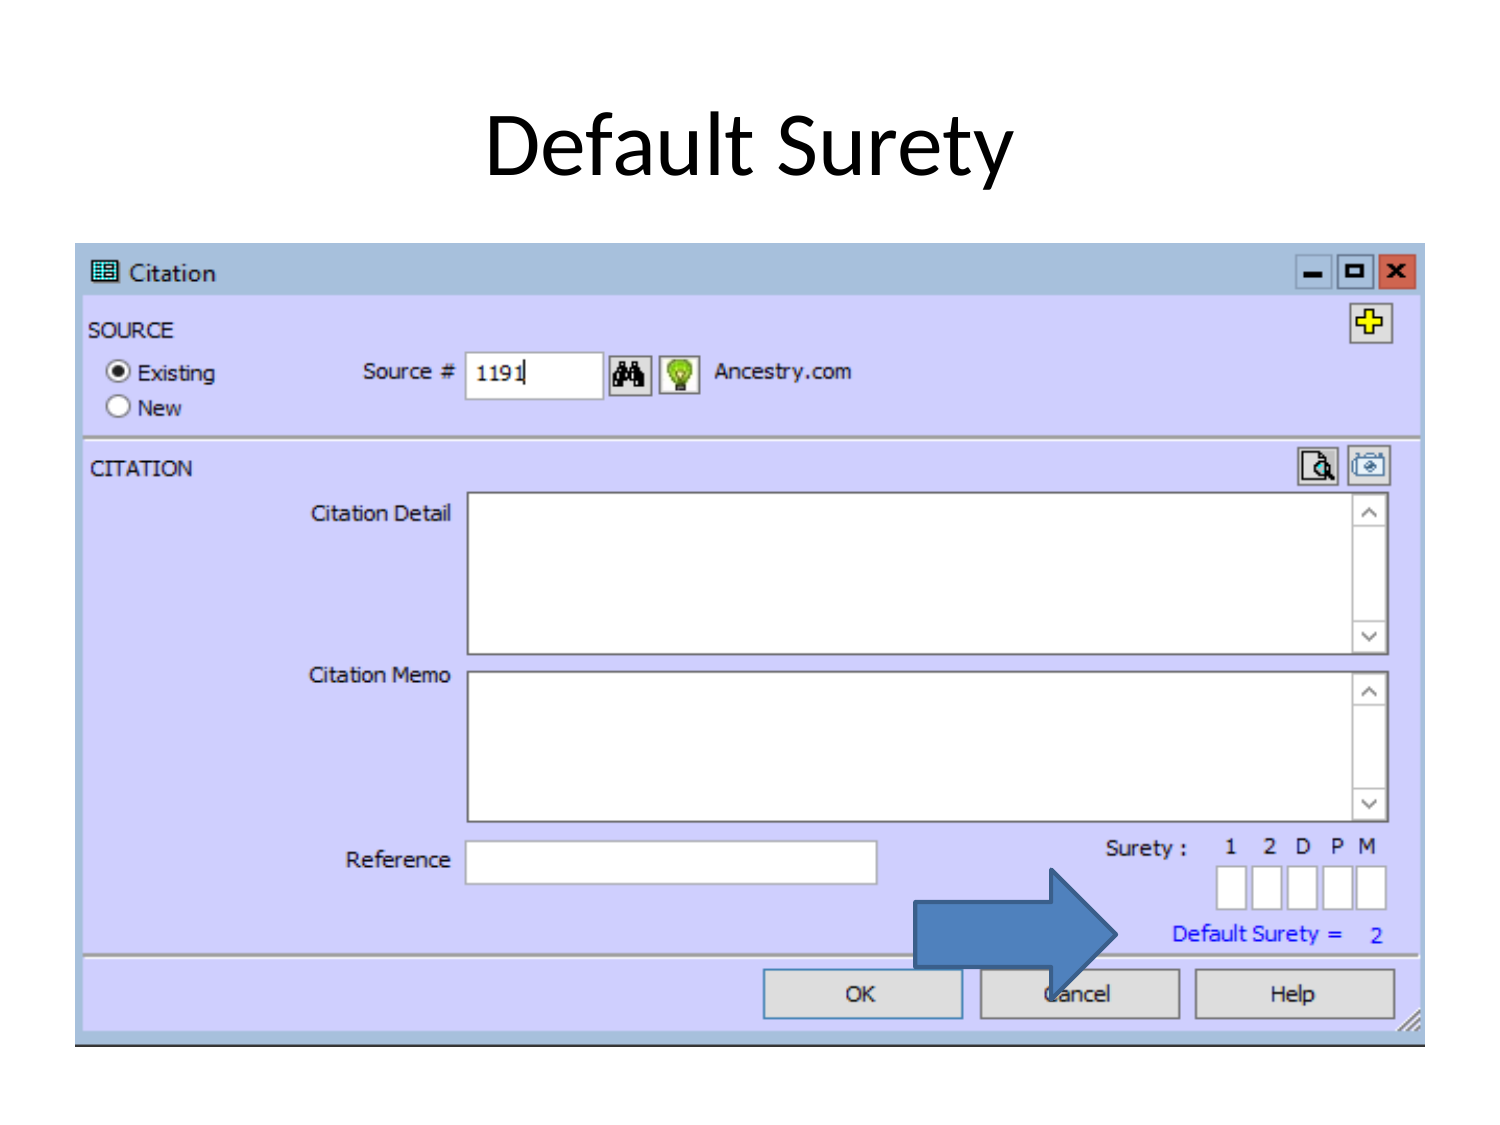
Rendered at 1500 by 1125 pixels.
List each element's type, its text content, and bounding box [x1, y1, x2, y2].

title Default Surety [75, 45, 1425, 233]
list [74, 243, 1426, 1047]
